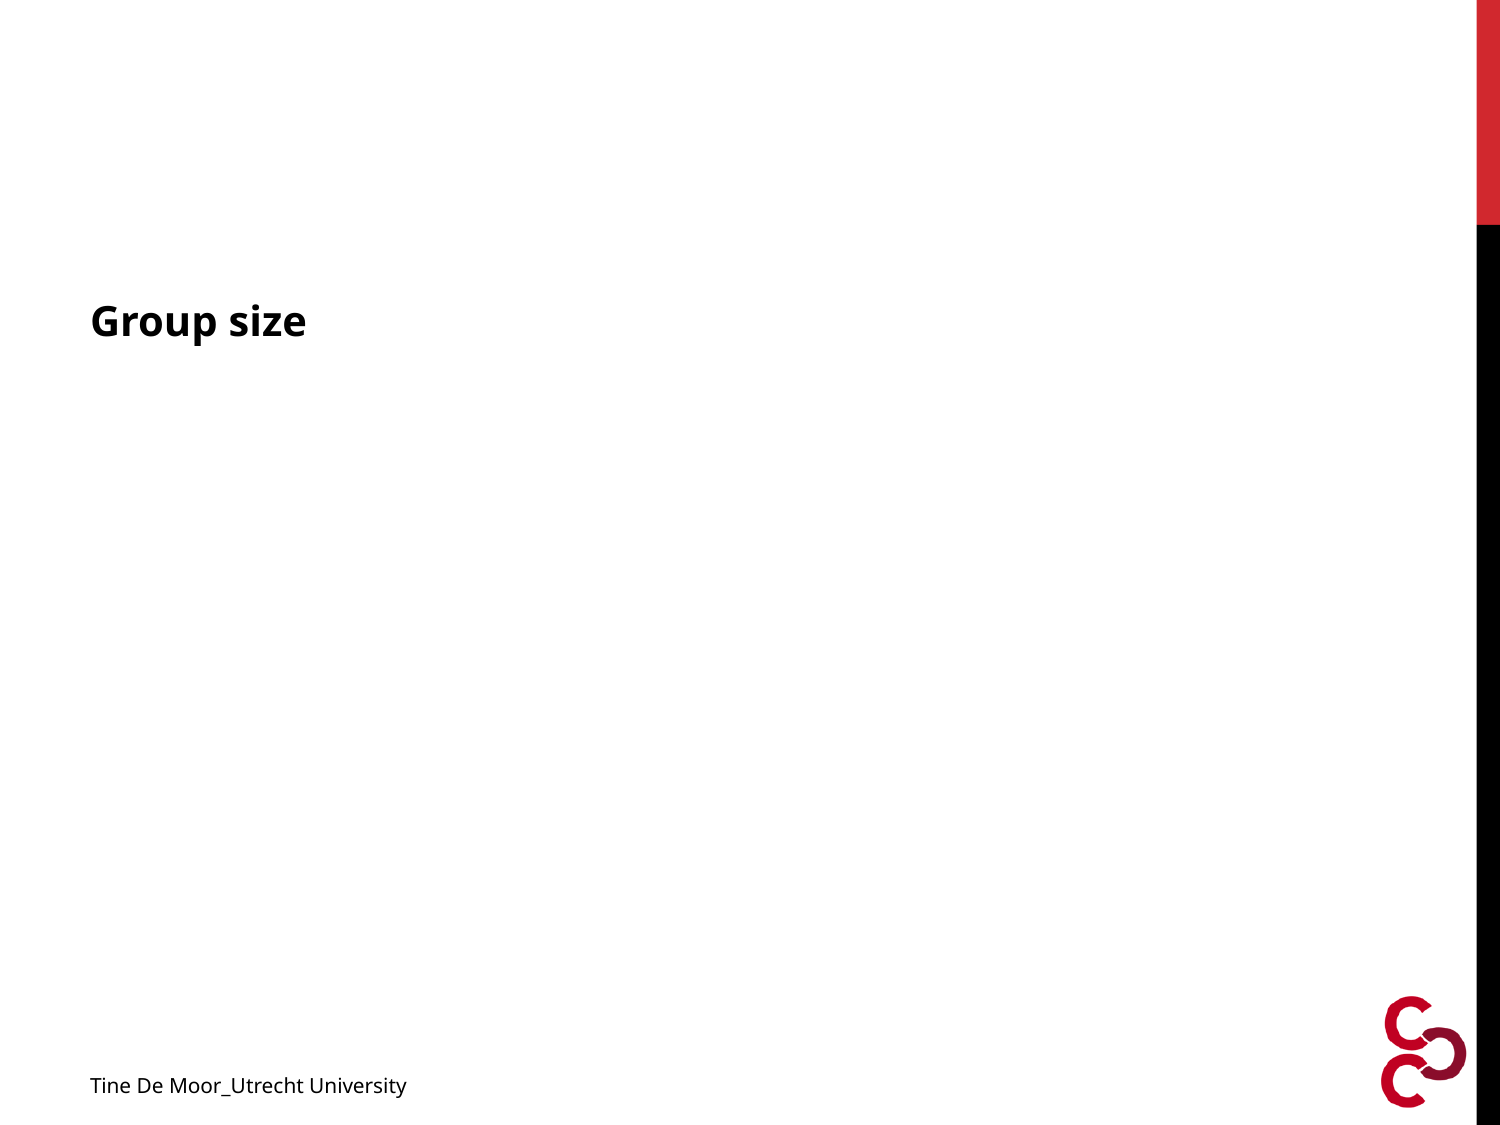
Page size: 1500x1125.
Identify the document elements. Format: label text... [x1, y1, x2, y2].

picture [1376, 979, 1471, 1125]
list Group size [75, 287, 1325, 1005]
footer Tine De Moor_Utrecht University [75, 1065, 638, 1112]
